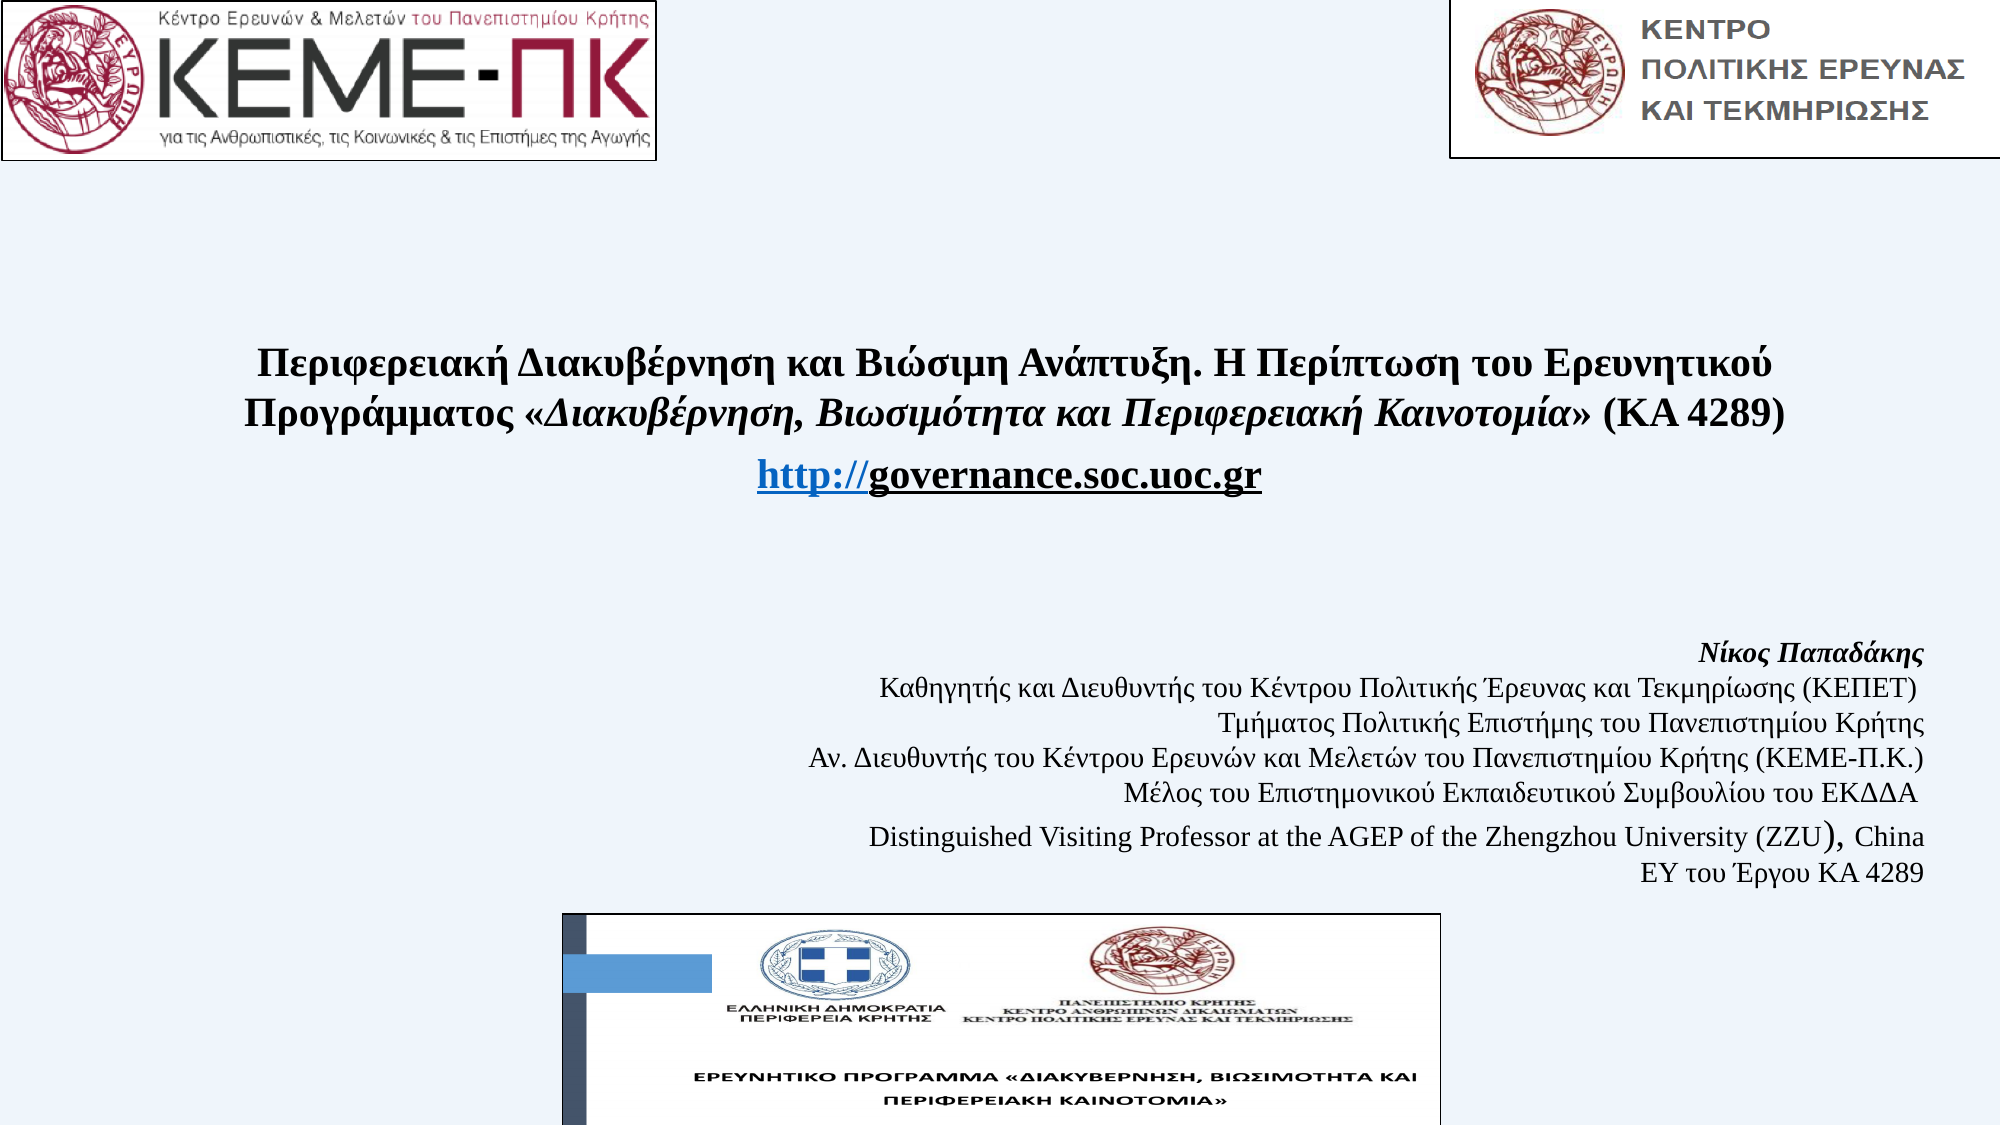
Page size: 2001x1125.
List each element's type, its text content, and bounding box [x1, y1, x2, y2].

picture [1450, 0, 2000, 158]
subtitle Περιφερειακή Διακυβέρνηση και Βιώσιμη Ανάπτυξη. Η Περίπτωση του Ερευνητικού Προγράμματος «Διακυβέρνηση, Βιωσιμότητα και Περιφερειακή Καινοτομία» (KA 4289) http://governance.soc.uoc.gr [223, 327, 1807, 593]
picture [563, 914, 1440, 1125]
text_box Νίκος Παπαδάκης Καθηγητής και Διευθυντής του Κέντρου Πολιτικής Έρευνας και Τεκμηρίωσης (ΚΕΠΕΤ) Τμήματος Πολιτικής Επιστήμης του Πανεπιστημίου Κρήτης Αν. Διευθυντής του Κέντρου Ερευνών και Μελετών του Πανεπιστημίου Κρήτης (ΚΕΜΕ-Π.Κ.) Μέλος του Επιστημονικού Εκπαιδευτικού Συμβουλίου του ΕΚΔΔΑ Distinguished Visiting Professor at the AGEP of the Zhengzhou University (ZZU), China EY του Έργου KA 4289 [61, 626, 1940, 896]
picture [2, 1, 656, 160]
